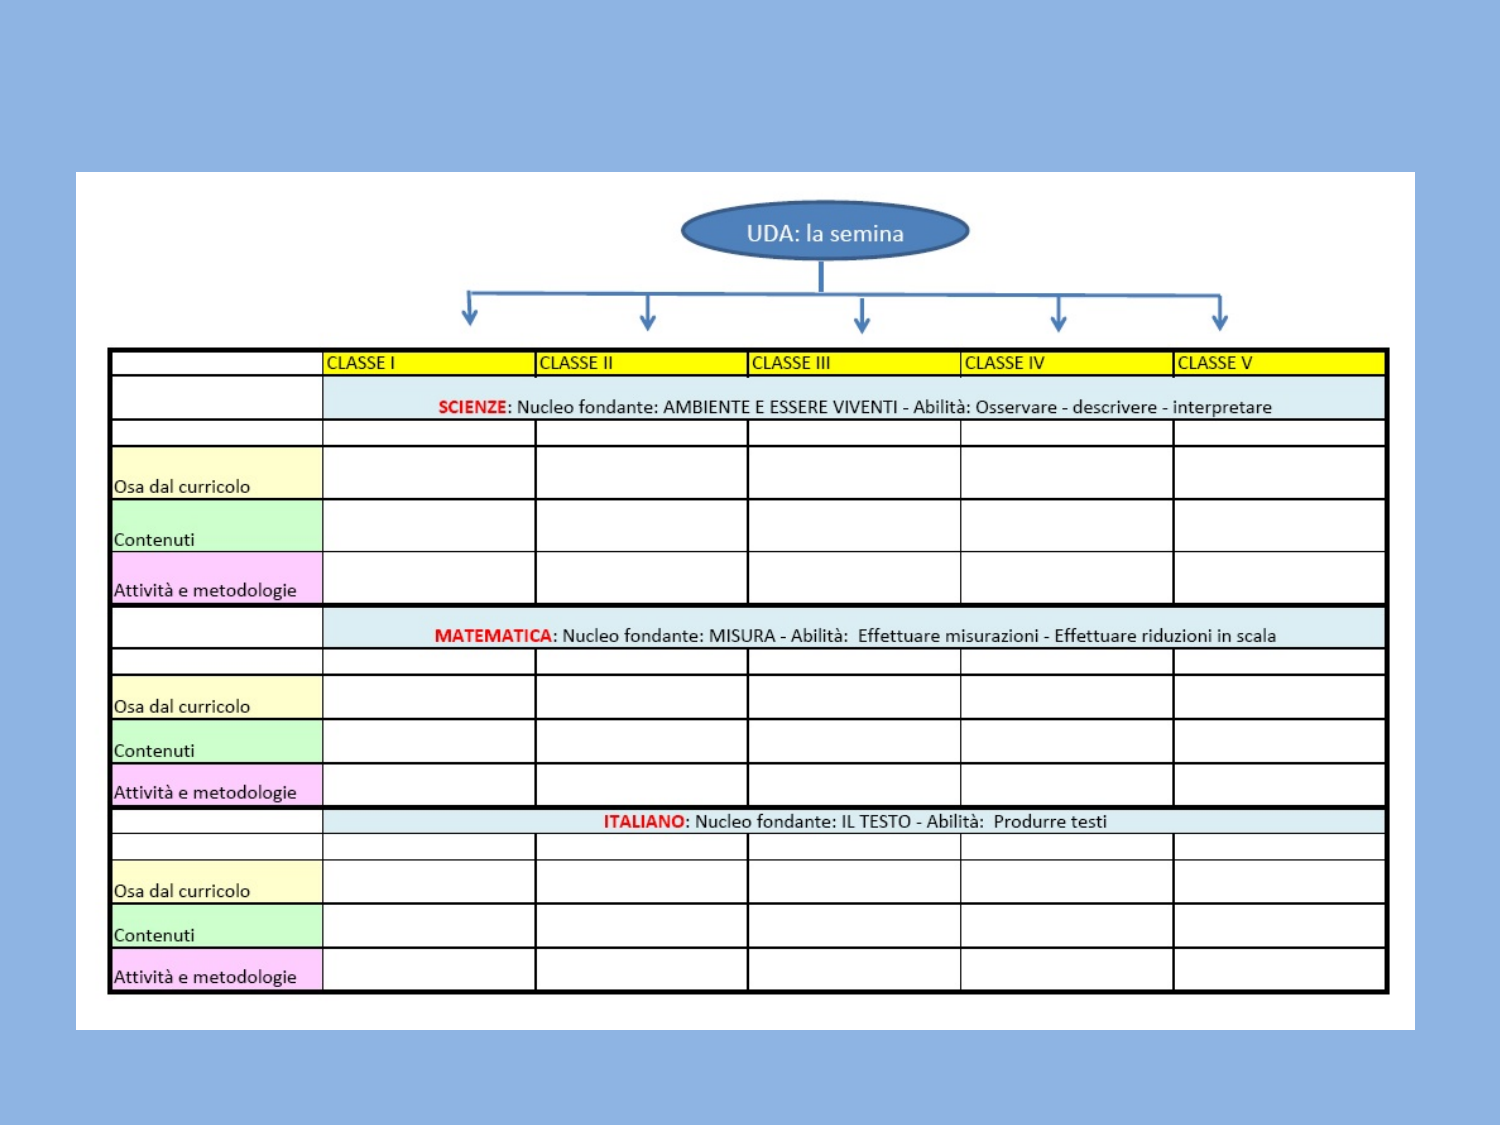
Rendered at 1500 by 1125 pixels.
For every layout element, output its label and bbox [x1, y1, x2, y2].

picture [76, 172, 1415, 1030]
